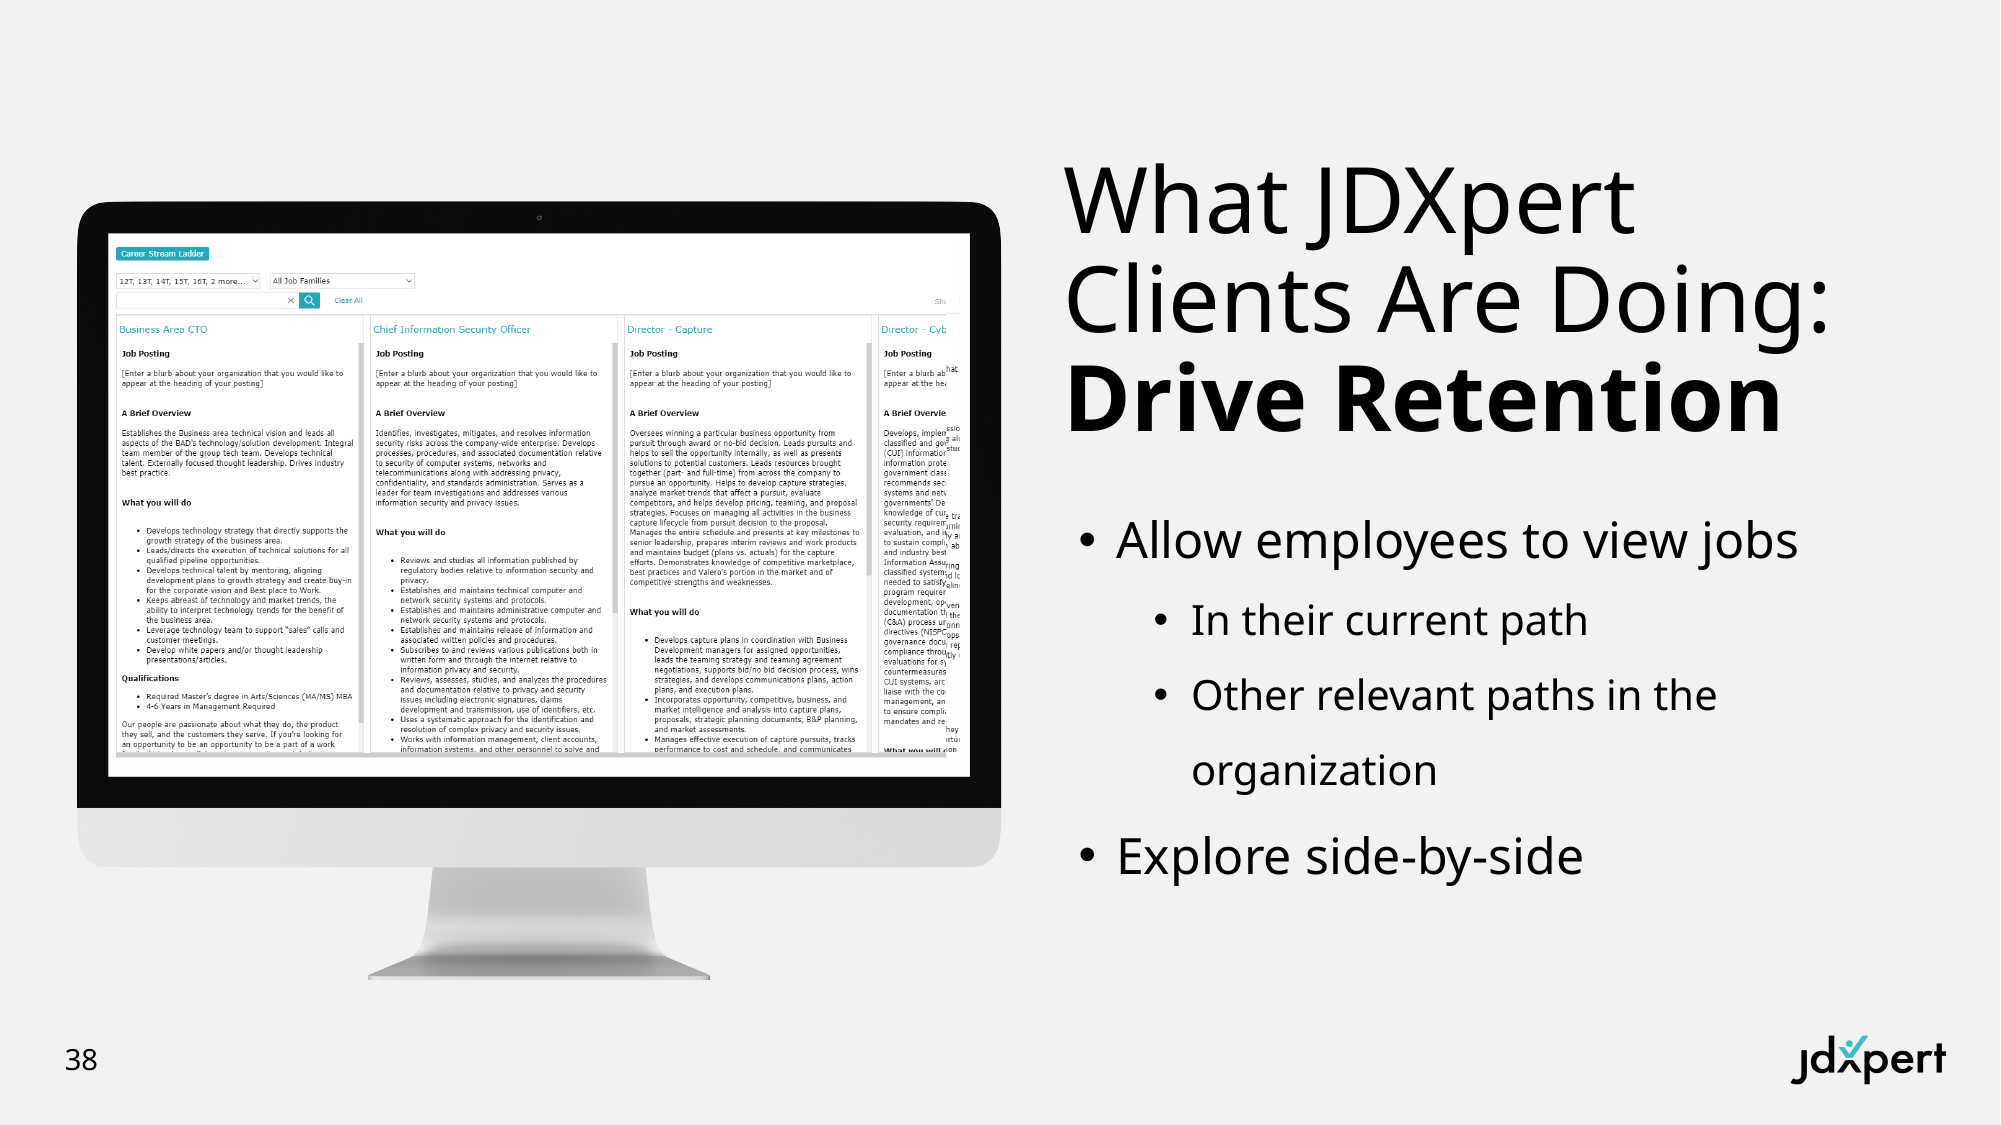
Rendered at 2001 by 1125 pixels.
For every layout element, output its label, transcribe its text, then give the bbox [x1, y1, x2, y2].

picture [0, 151, 1094, 1023]
picture [1788, 1034, 1948, 1087]
list Allow employees to view jobs In their current path Other relevant paths in the organization Explore side-by-side [1063, 471, 1900, 1079]
title What JDXpert Clients Are Doing: Drive Retention [1063, 154, 1900, 369]
